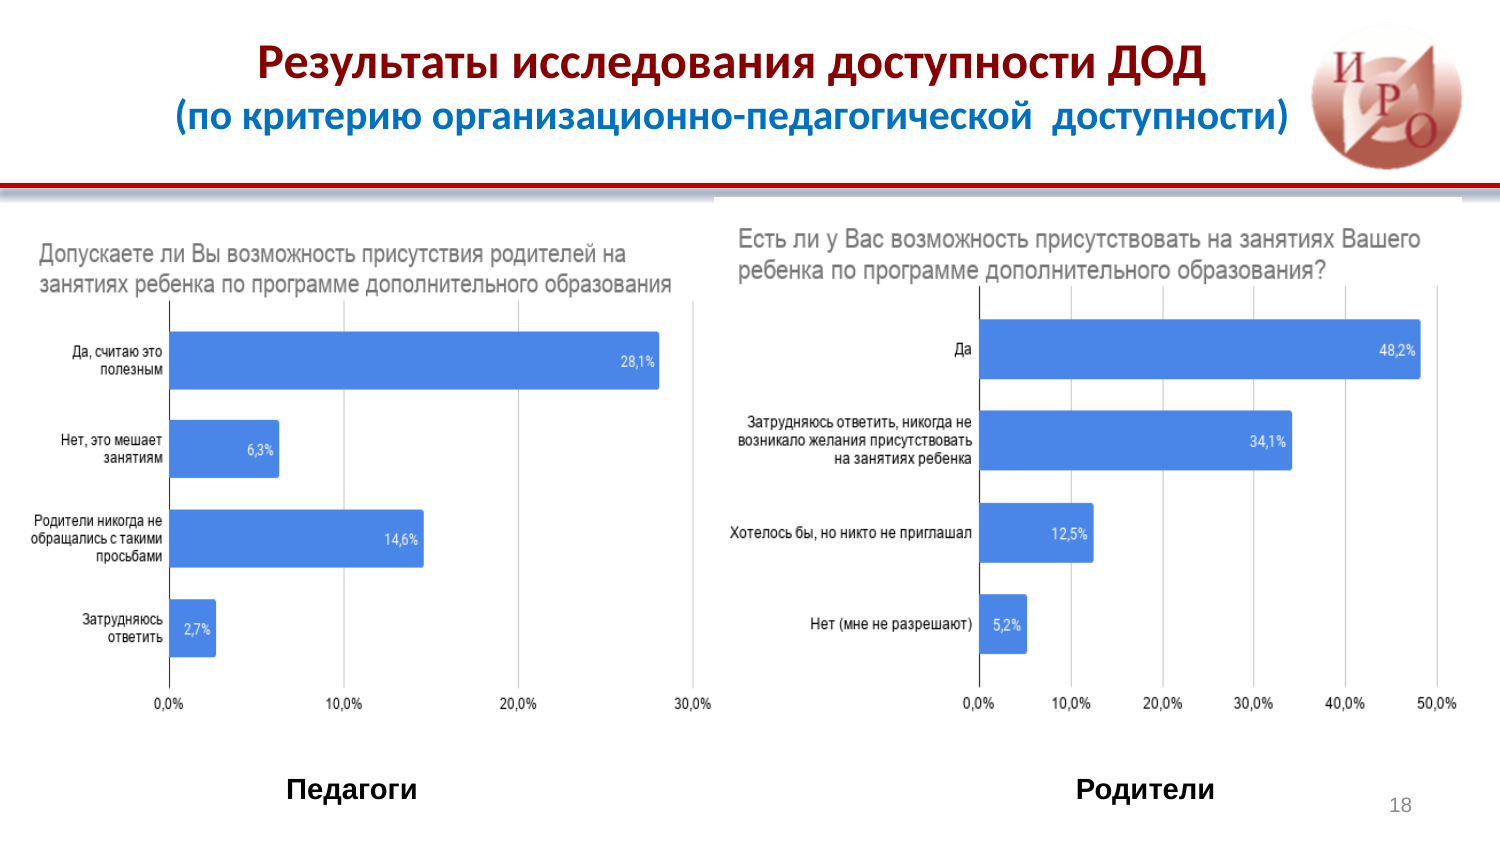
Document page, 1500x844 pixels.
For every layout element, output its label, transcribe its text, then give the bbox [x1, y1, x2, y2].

picture [17, 197, 1462, 718]
text_box Родители [1021, 762, 1270, 813]
picture [1294, 7, 1479, 186]
title Результаты исследования доступности ДОД (по критерию организационно-педагогической доступности) [147, 75, 1289, 154]
text_box [0, 0, 1500, 75]
slide_number 18 [1074, 782, 1425, 827]
text_box Педагоги [228, 762, 476, 813]
